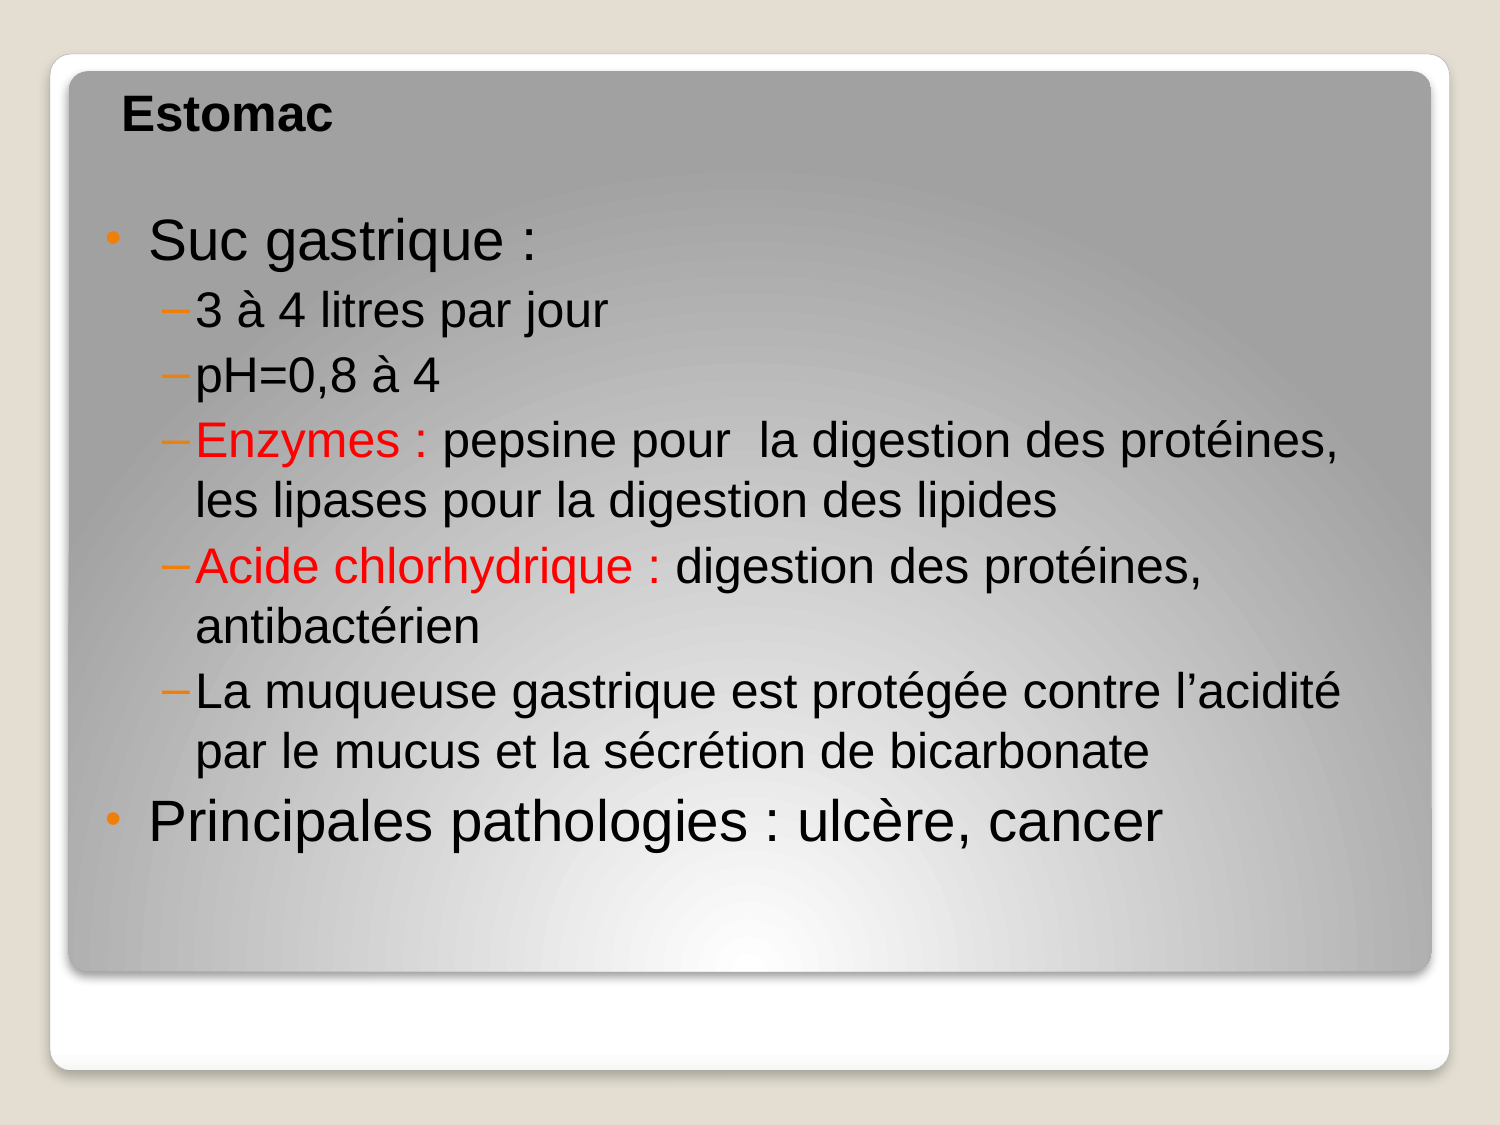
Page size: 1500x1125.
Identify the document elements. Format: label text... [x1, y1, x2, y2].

title Estomac [106, 72, 384, 149]
list Suc gastrique : 3 à 4 litres par jour pH=0,8 à 4 Enzymes : pepsine pour la digestion des protéines, les lipases pour la digestion des lipides Acide chlorhydrique : digestion des protéines, antibactérien La muqueuse gastrique est protégée contre l’acidité par le mucus et la sécrétion de bicarbonate Principales pathologies : ulcère, cancer [75, 187, 1425, 1079]
